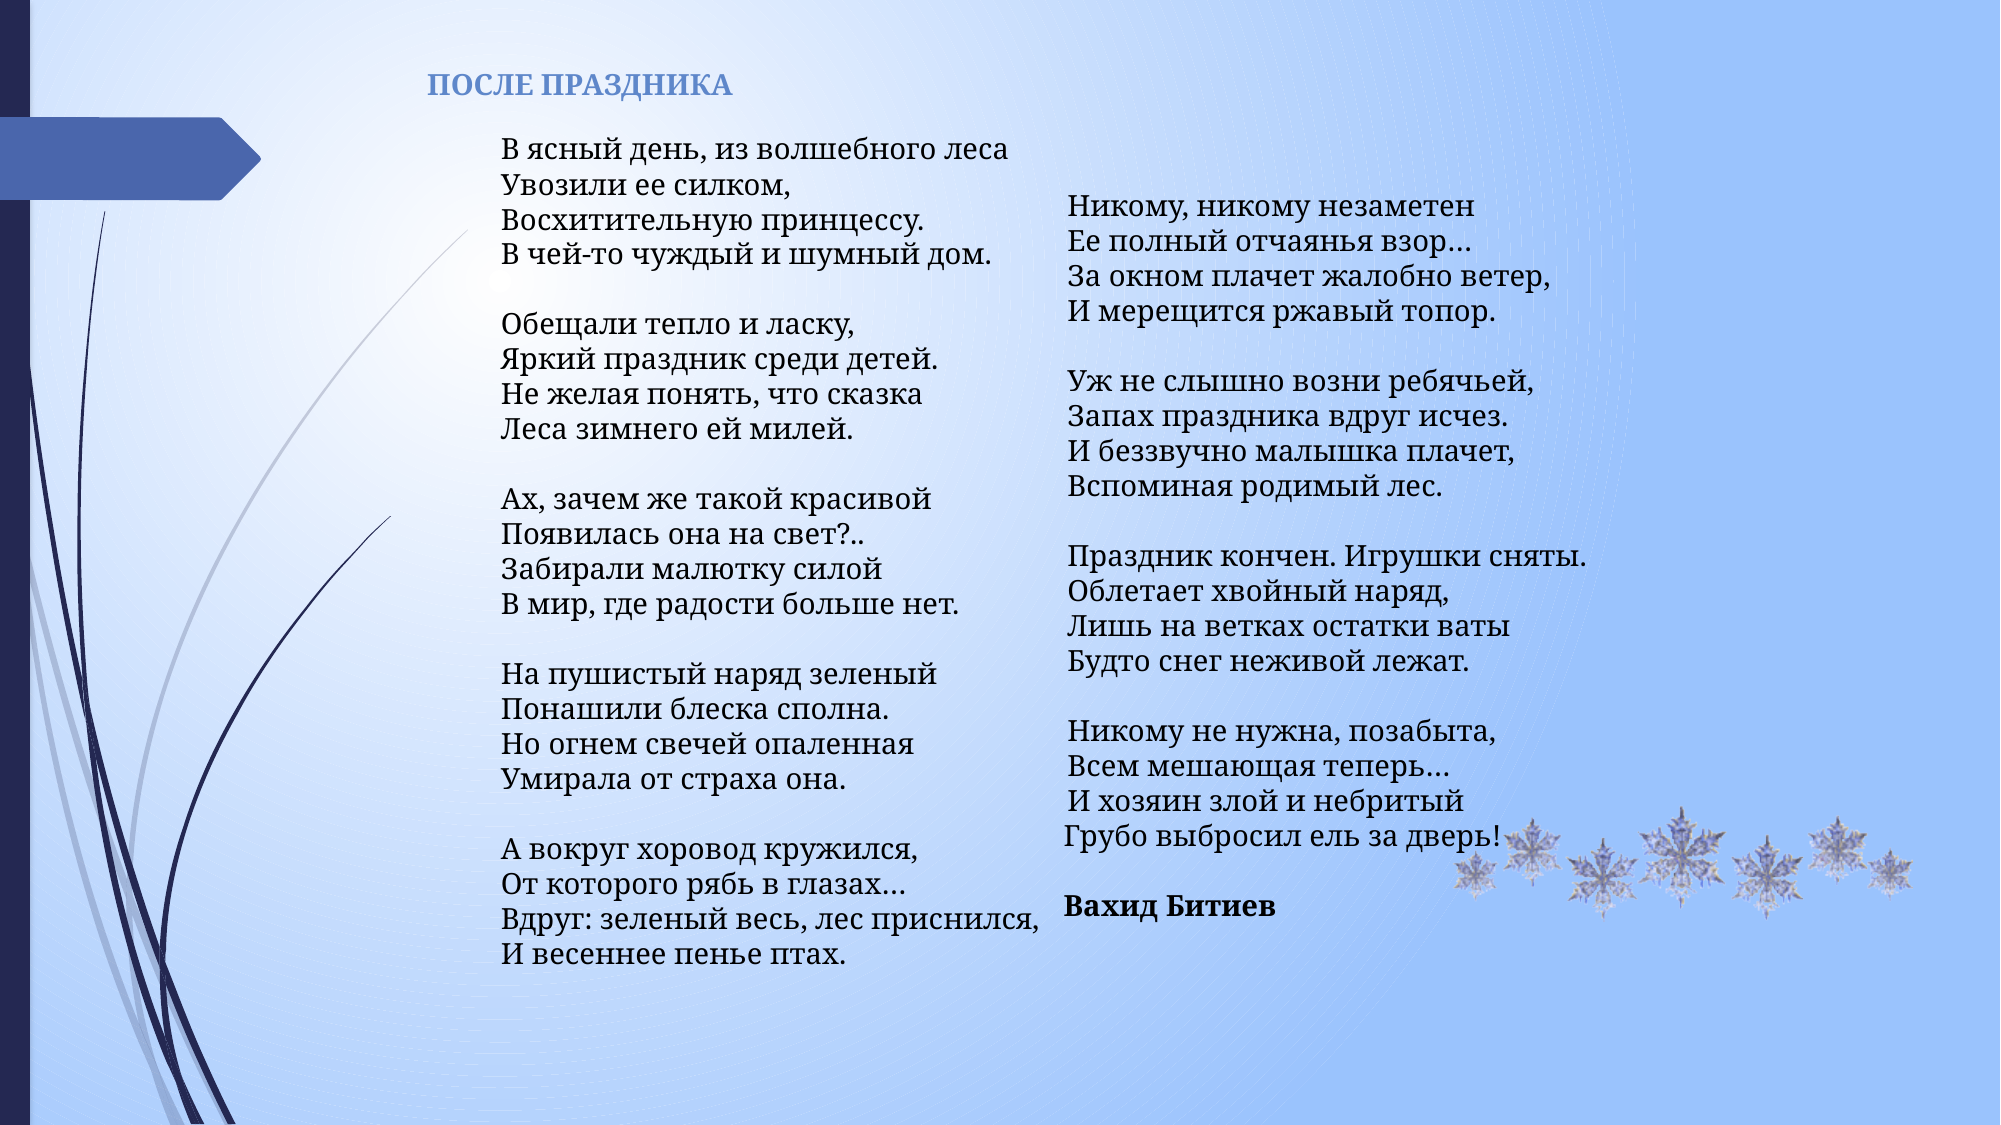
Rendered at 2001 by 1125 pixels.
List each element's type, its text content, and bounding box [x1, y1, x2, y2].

text_box После праздника В ясный день, из волшебного леса Увозили ее силком, Восхитительную принцессу. В чей-то чуждый и шумный дом. Обещали тепло и ласку, Яркий праздник среди детей. Не желая понять, что сказка Леса зимнего ей милей. Ах, зачем же такой красивой Появилась она на свет?.. Забирали малютку силой В мир, где радости больше нет. На пушистый наряд зеленый Понашили блеска сполна. Но огнем свечей опаленная Умирала от страха она. А вокруг хоровод кружился, От которого рябь в глазах… Вдруг: зеленый весь, лес приснился, И весеннее пенье птах. [187, 58, 1188, 1013]
picture [1443, 800, 1913, 922]
text_box Никому, никому незаметен Ее полный отчаянья взор… За окном плачет жалобно ветер, И мерещится ржавый топор. Уж не слышно возни ребячьей, Запах праздника вдруг исчез. И беззвучно малышка плачет, Вспоминая родимый лес. Праздник кончен. Игрушки сняты. Облетает хвойный наряд, Лишь на ветках остатки ваты Будто снег неживой лежат. Никому не нужна, позабыта, Всем мешающая теперь… И хозяин злой и небритый Грубо выбросил ель за дверь! Вахид Битиев [827, 180, 1828, 930]
